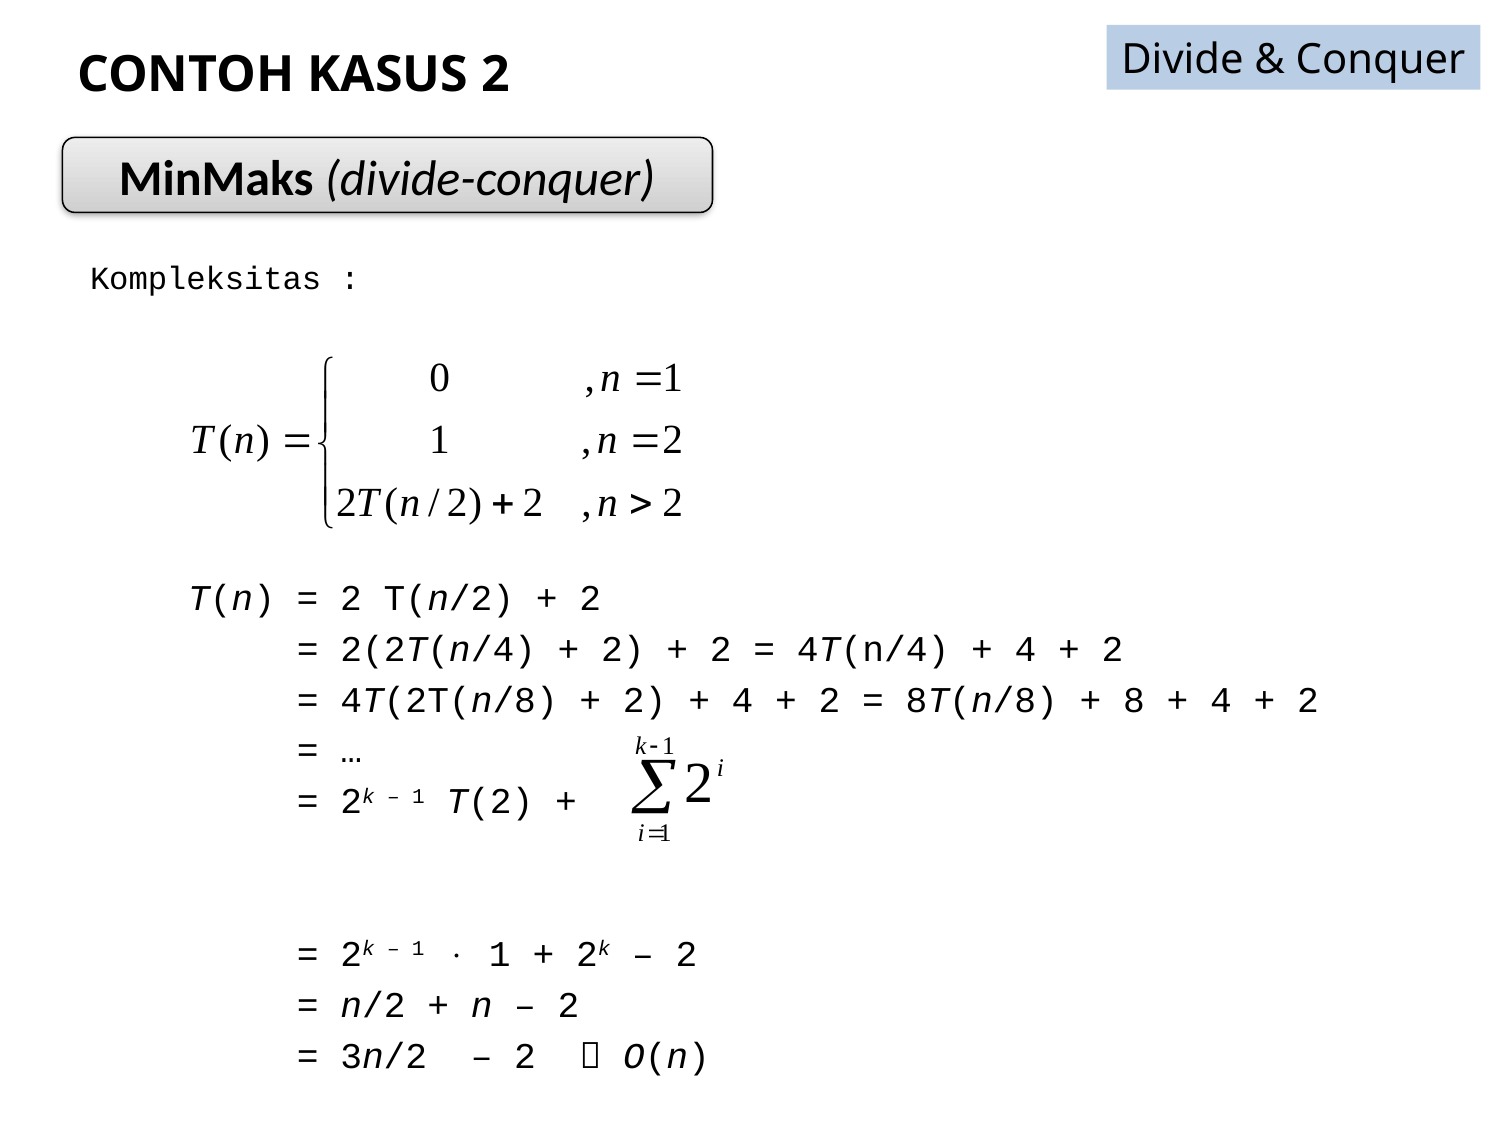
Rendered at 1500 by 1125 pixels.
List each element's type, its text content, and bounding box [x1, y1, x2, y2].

list Kompleksitas : T(n) = 2 T(n/2) + 2 = 2(2T(n/4) + 2) + 2 = 4T(n/4) + 4 + 2 = 4T(2T(n/8) + 2) + 4 + 2 = 8T(n/8) + 8 + 4 + 2 = … = 2k – 1 T(2) + = 2k – 1  1 + 2k – 2 = n/2 + n – 2 = 3n/2 – 2  O(n) [75, 249, 1463, 1088]
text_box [187, 349, 688, 538]
title CONTOH KASUS 2 [62, 37, 550, 105]
text_box MinMaks (divide-conquer) [61, 136, 714, 214]
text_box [624, 726, 738, 851]
text_box Divide & Conquer [1106, 24, 1481, 90]
